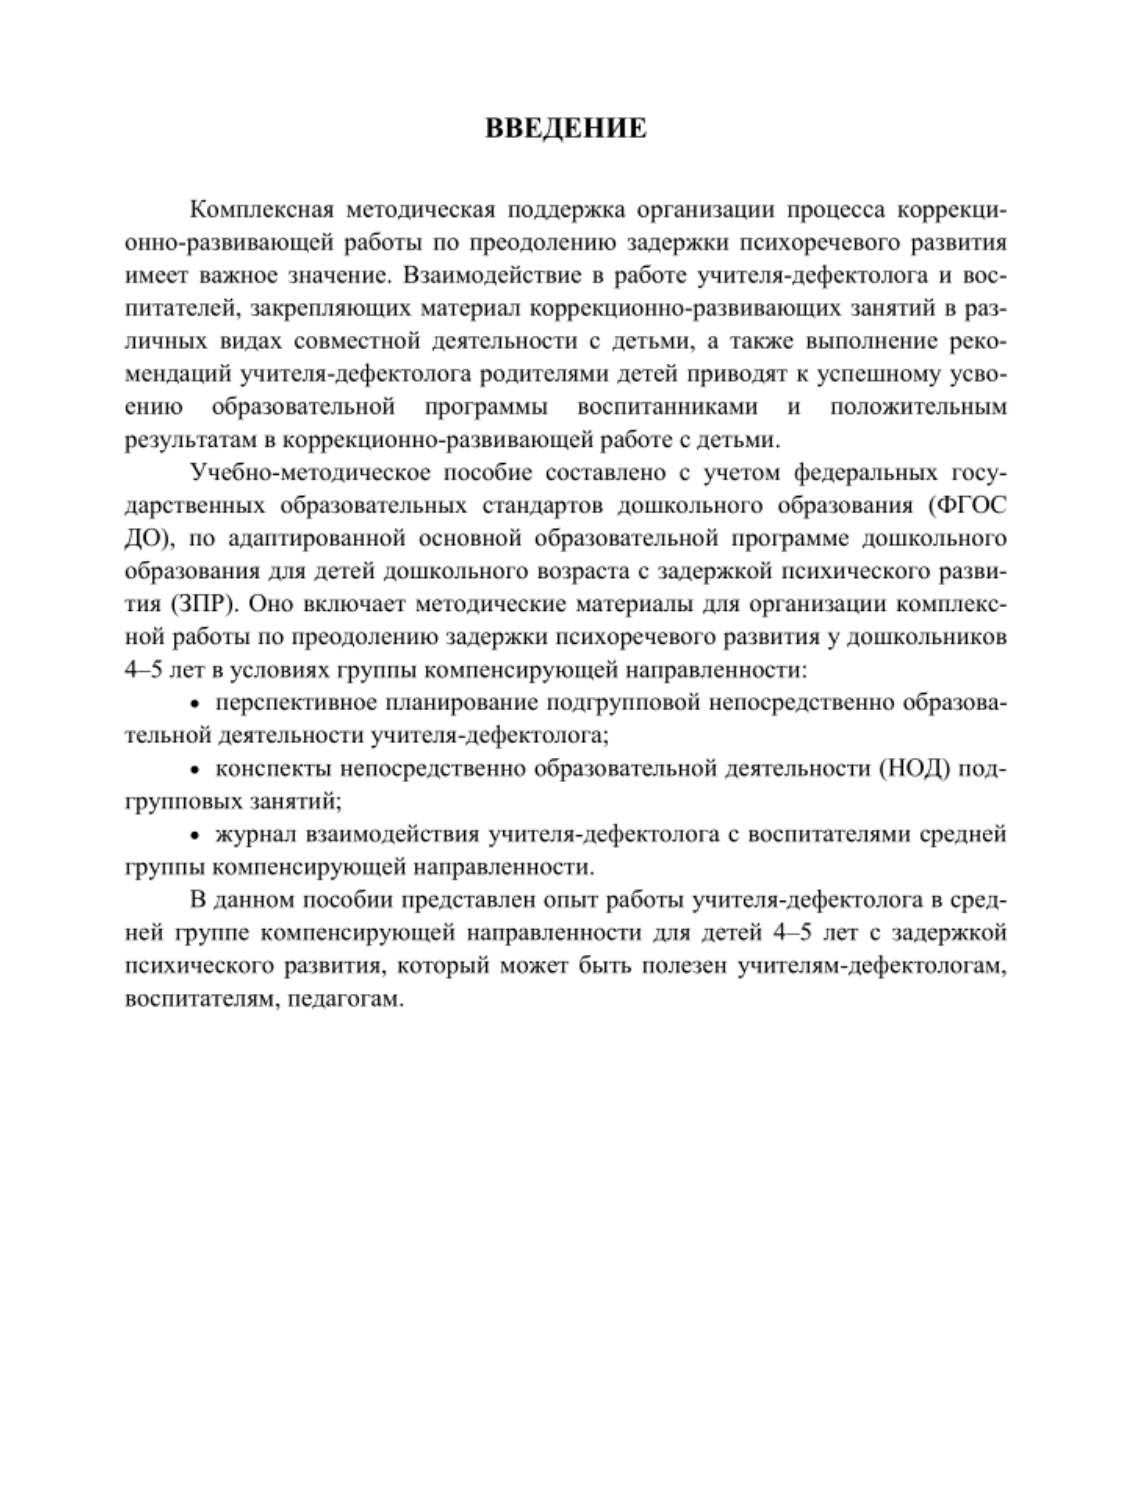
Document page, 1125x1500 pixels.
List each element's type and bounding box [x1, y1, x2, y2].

picture [98, 40, 1035, 1079]
